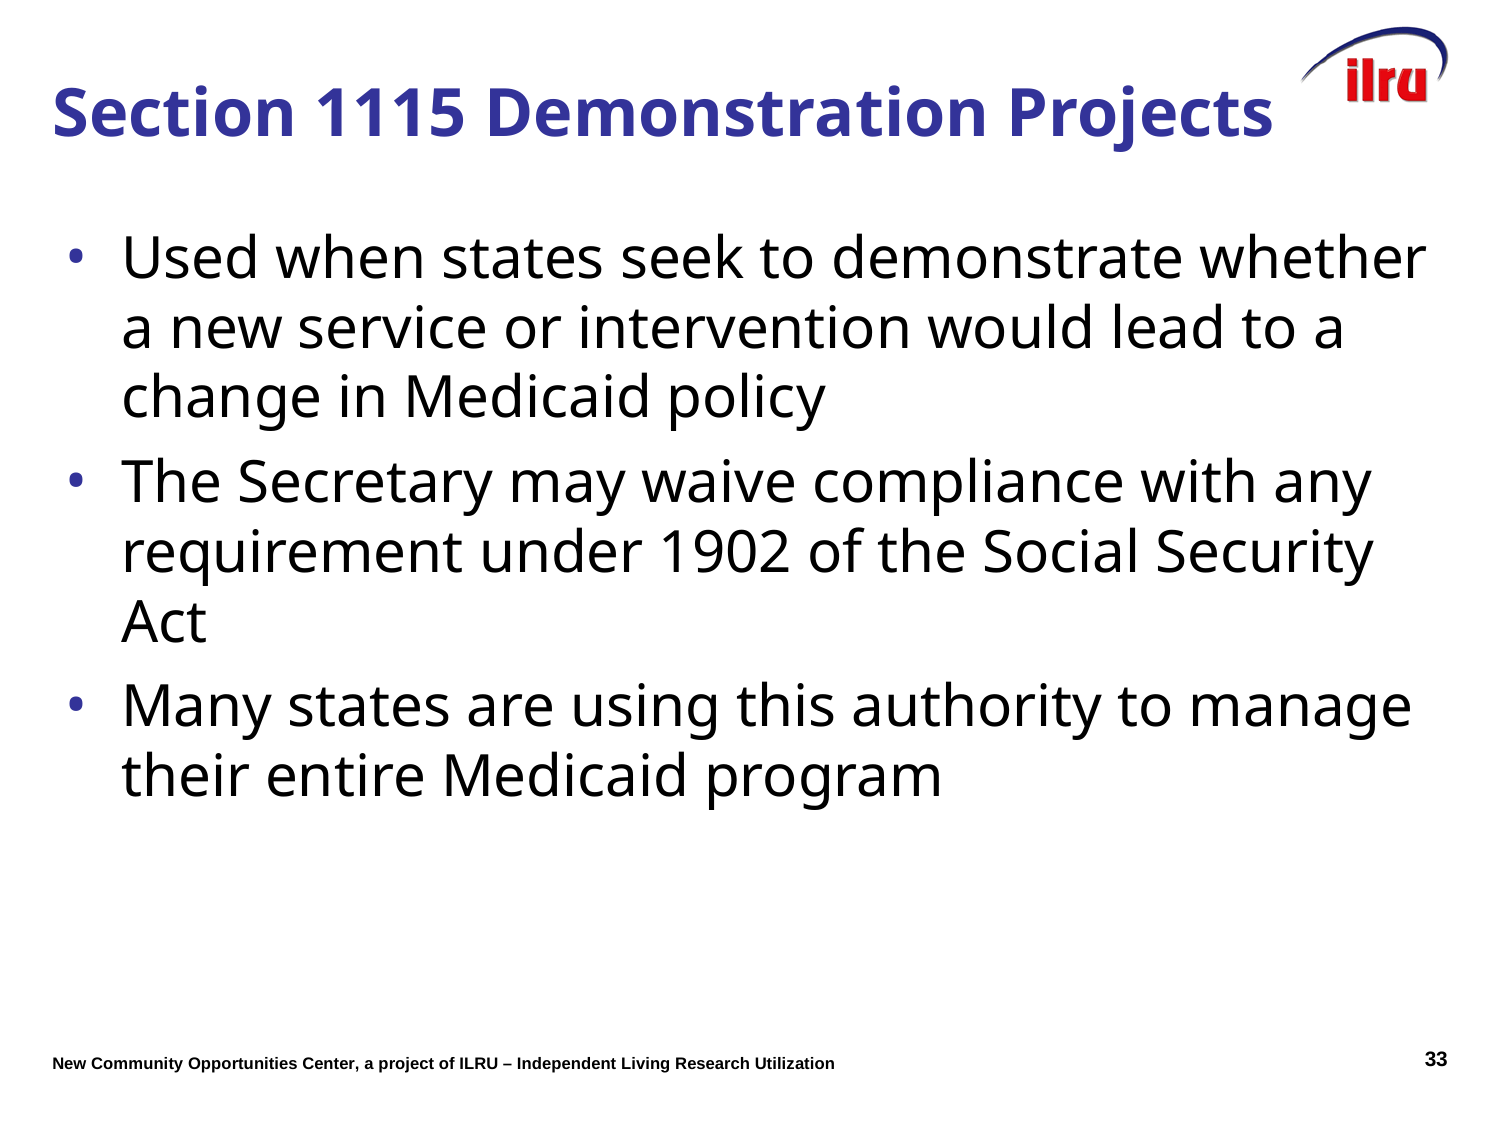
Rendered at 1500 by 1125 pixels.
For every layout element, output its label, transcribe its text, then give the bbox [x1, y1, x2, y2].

title Section 1115 Demonstration Projects [37, 45, 1300, 175]
picture [1299, 24, 1463, 103]
list Used when states seek to demonstrate whether a new service or intervention would lead to a change in Medicaid policy The Secretary may waive compliance with any requirement under 1902 of the Social Security Act Many states are using this authority to manage their entire Medicaid program [50, 212, 1463, 975]
text_box <number> [1074, 1037, 1463, 1103]
